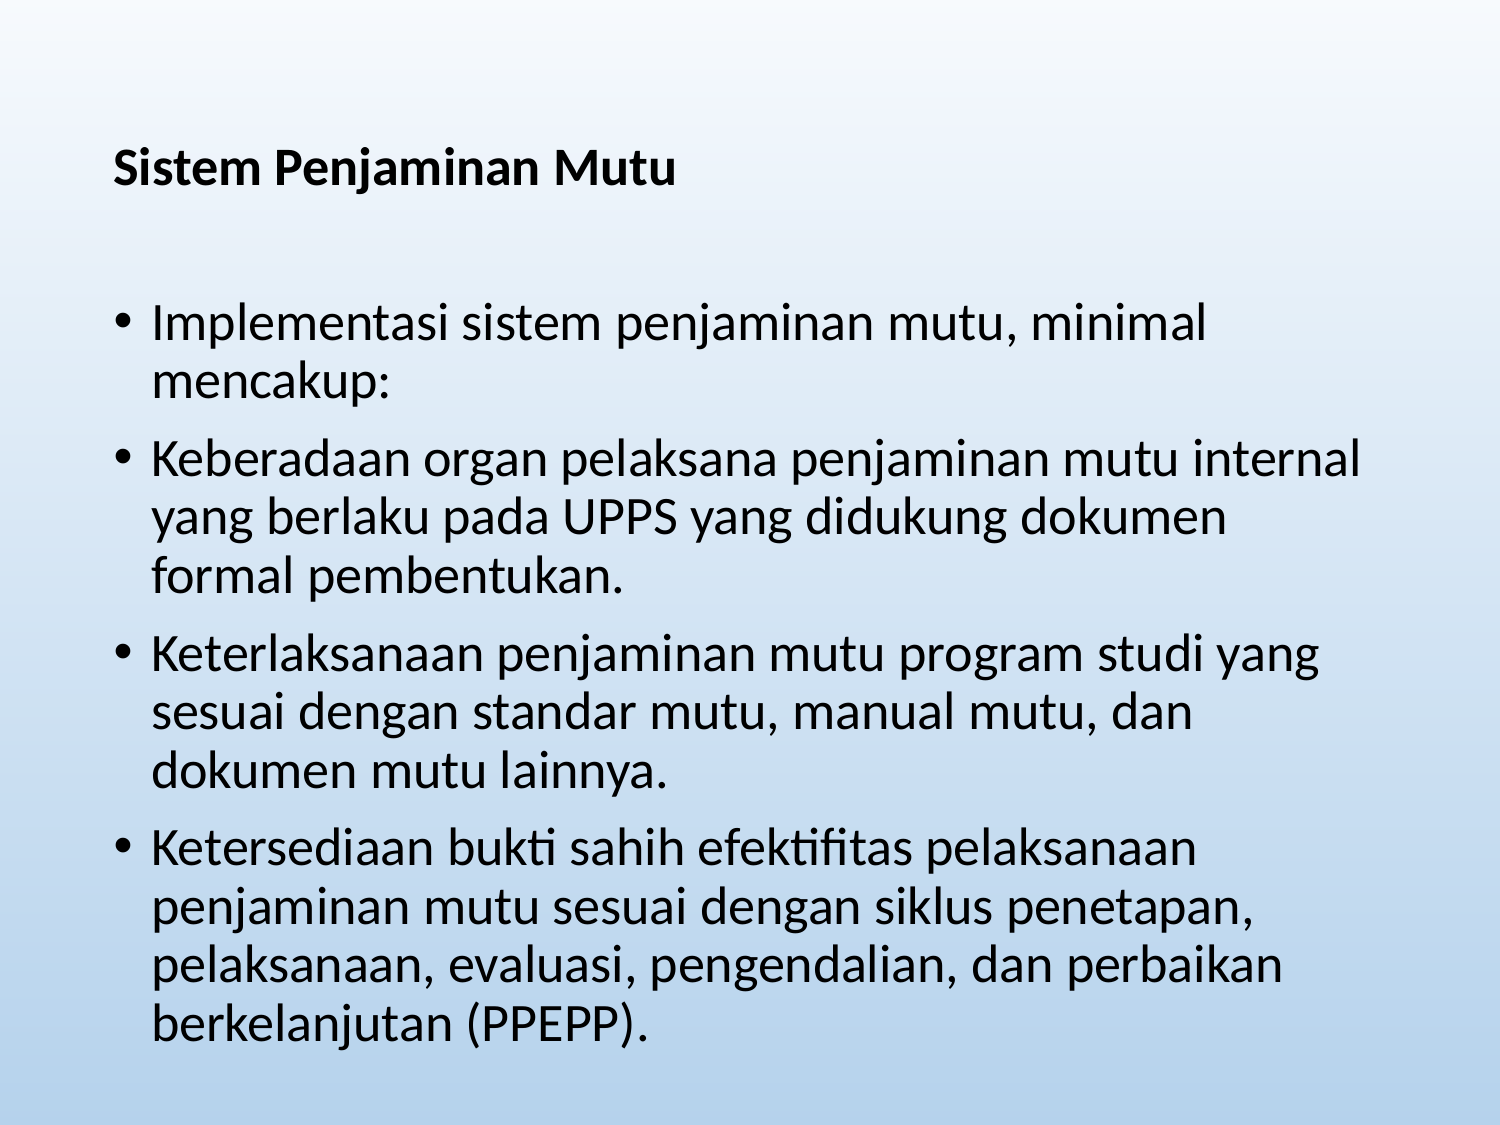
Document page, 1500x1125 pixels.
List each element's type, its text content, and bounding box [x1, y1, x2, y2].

list Sistem Penjaminan Mutu Implementasi sistem penjaminan mutu, minimal mencakup: Keberadaan organ pelaksana penjaminan mutu internal yang berlaku pada UPPS yang didukung dokumen formal pembentukan. Keterlaksanaan penjaminan mutu program studi yang sesuai dengan standar mutu, manual mutu, dan dokumen mutu lainnya. Ketersediaan bukti sahih efektifitas pelaksanaan penjaminan mutu sesuai dengan siklus penetapan, pelaksanaan, evaluasi, pengendalian, dan perbaikan berkelanjutan (PPEPP). [98, 130, 1393, 1069]
